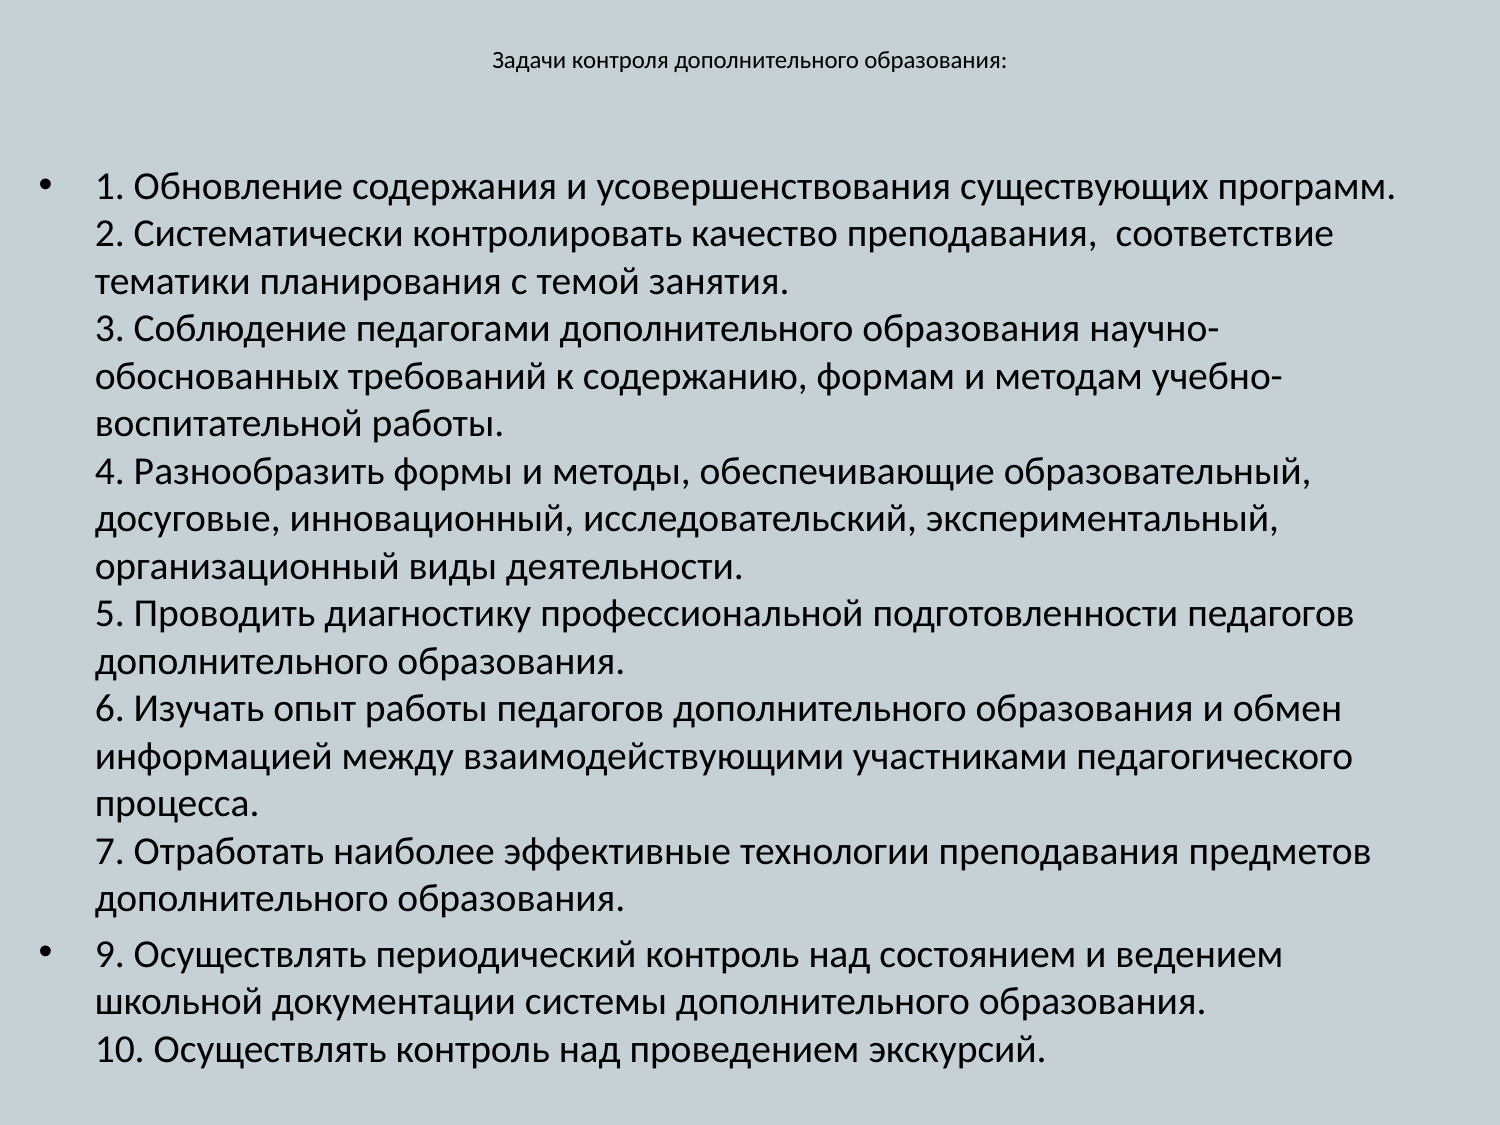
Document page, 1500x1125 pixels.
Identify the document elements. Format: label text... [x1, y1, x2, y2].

title Задачи контроля дополнительного образования: [35, 0, 1465, 82]
list 1. Обновление содержания и усовершенствования существующих программ. 2. Систематически контролировать качество преподавания, соответствие тематики планирования с темой занятия. 3. Соблюдение педагогами дополнительного образования научно-обоснованных требований к содержанию, формам и методам учебно-воспитательной работы. 4. Разнообразить формы и методы, обеспечивающие образовательный, досуговые, инновационный, исследовательский, экспериментальный, организационный виды деятельности. 5. Проводить диагностику профессиональной подготовленности педагогов дополнительного образования. 6. Изучать опыт работы педагогов дополнительного образования и обмен информацией между взаимодействующими участниками педагогического процесса. 7. Отработать наиболее эффективные технологии преподавания предметов дополнительного образования. 9. Осуществлять периодический контроль над состоянием и ведением школьной документации системы дополнительного образования. 10. Осуществлять контроль над проведением экскурсий. [23, 152, 1465, 1032]
